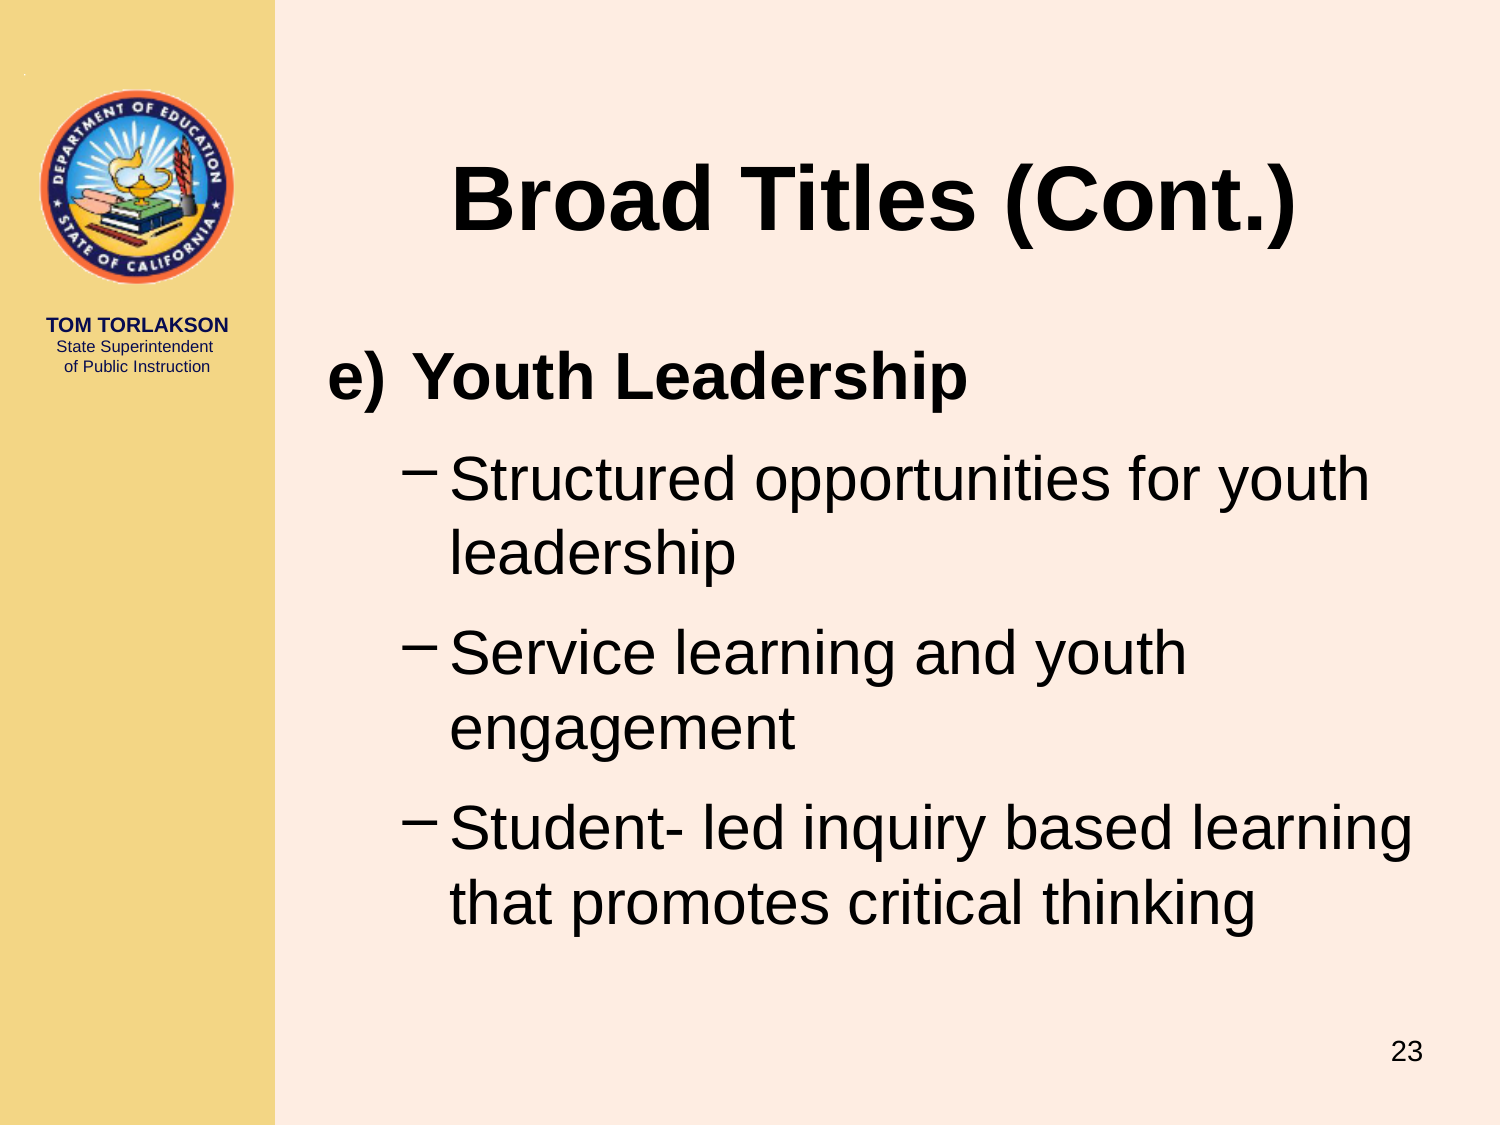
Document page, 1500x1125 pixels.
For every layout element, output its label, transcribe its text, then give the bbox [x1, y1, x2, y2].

slide_number 23 [1163, 1025, 1439, 1100]
title Broad Titles (Cont.) [312, 99, 1438, 288]
list Youth Leadership Structured opportunities for youth leadership Service learning and youth engagement Student- led inquiry based learning that promotes critical thinking [312, 324, 1438, 1000]
picture [24, 74, 250, 300]
